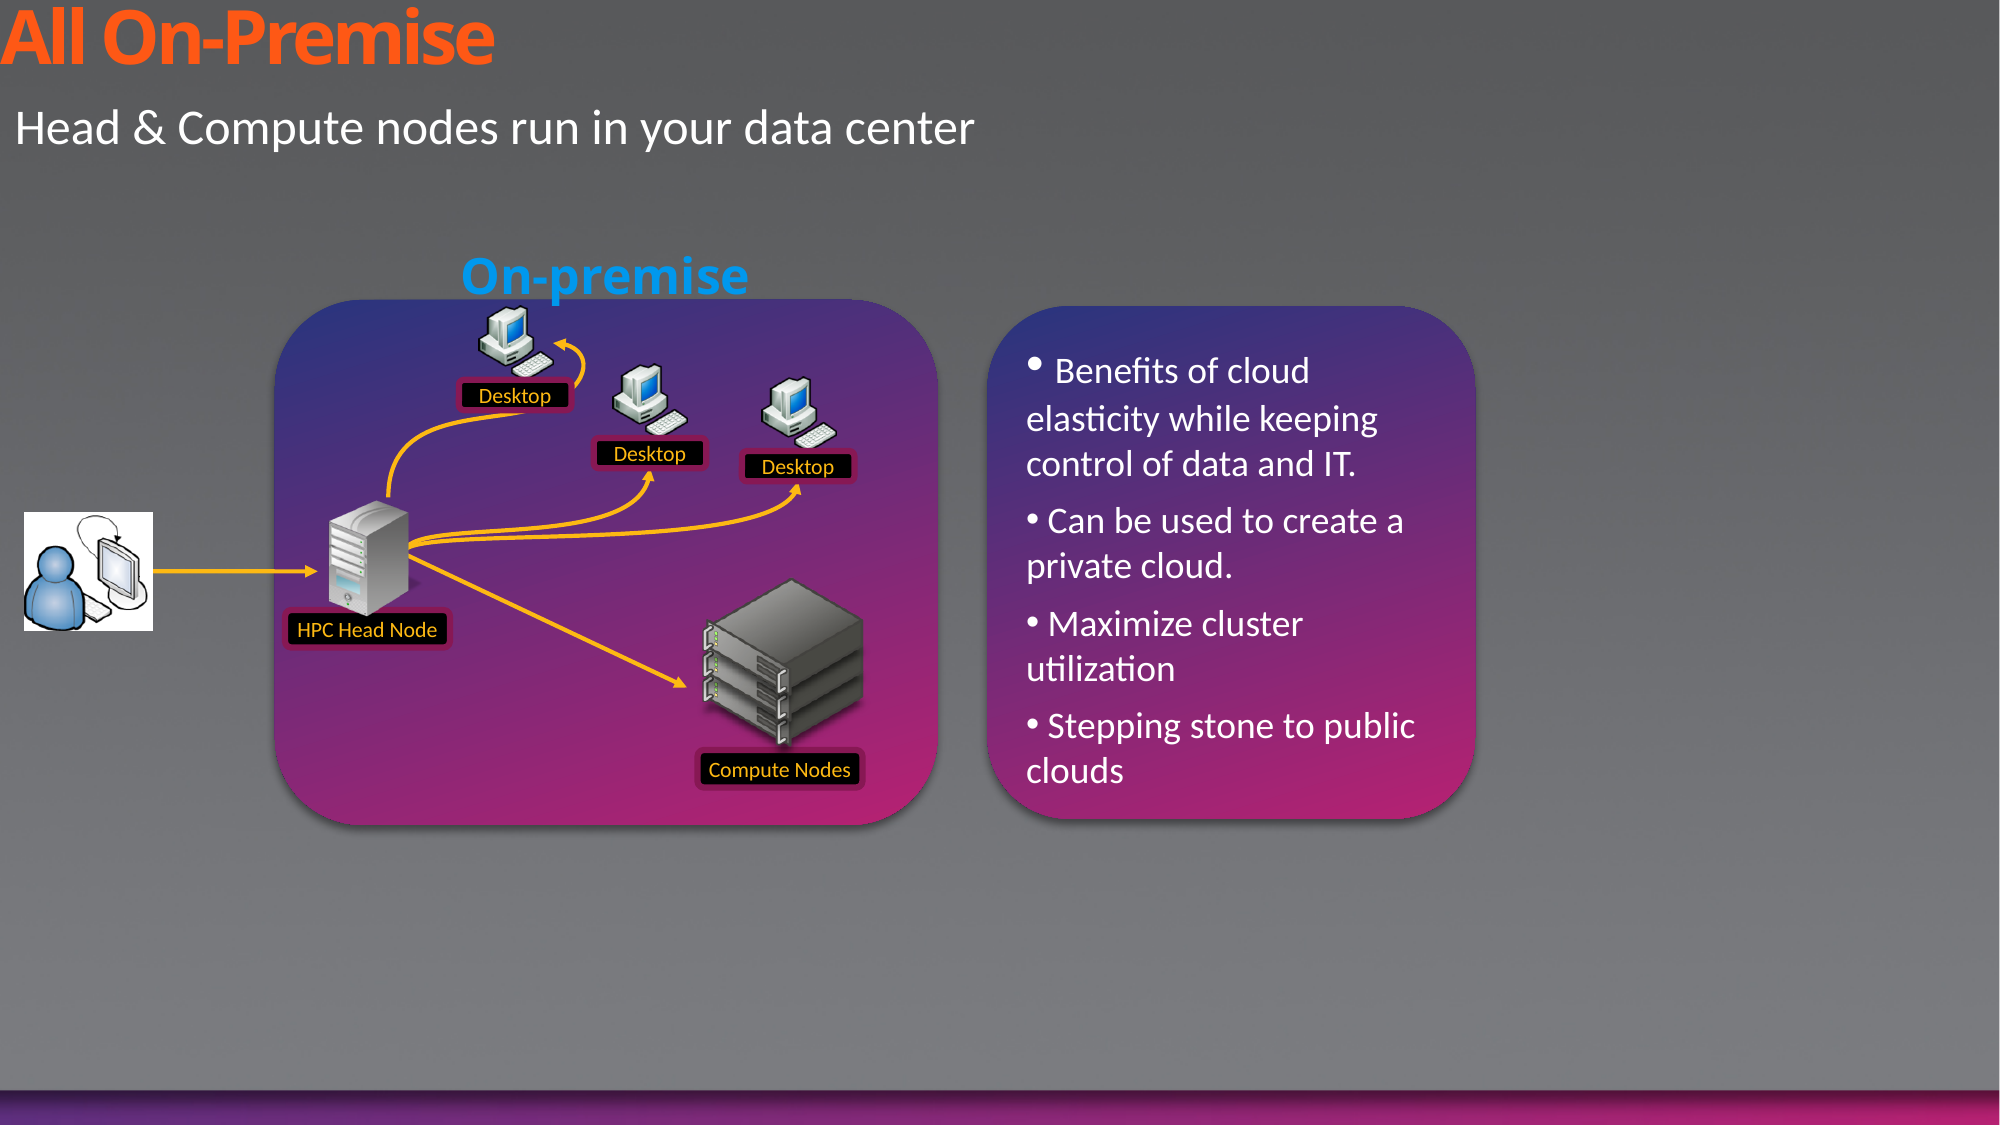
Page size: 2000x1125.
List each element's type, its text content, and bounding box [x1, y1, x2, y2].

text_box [403, 553, 688, 688]
text_box HPC Head Node [281, 606, 396, 651]
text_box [403, 467, 651, 552]
picture [0, 0, 2000, 1125]
title All On-Premise [0, 0, 1500, 113]
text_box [657, 481, 799, 553]
text_box Compute Nodes [694, 772, 866, 791]
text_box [458, 305, 572, 411]
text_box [695, 571, 872, 762]
text_box [274, 299, 939, 826]
text_box Benefits of cloud elasticity while keeping control of data and IT. Can be used to create a private cloud. Maximize cluster utilization Stepping stone to public clouds [986, 305, 1476, 820]
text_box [355, 375, 511, 466]
text_box Head & Compute nodes run in your data center [0, 87, 1413, 163]
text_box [741, 376, 855, 482]
text_box On-premise [445, 237, 779, 313]
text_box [593, 363, 707, 469]
